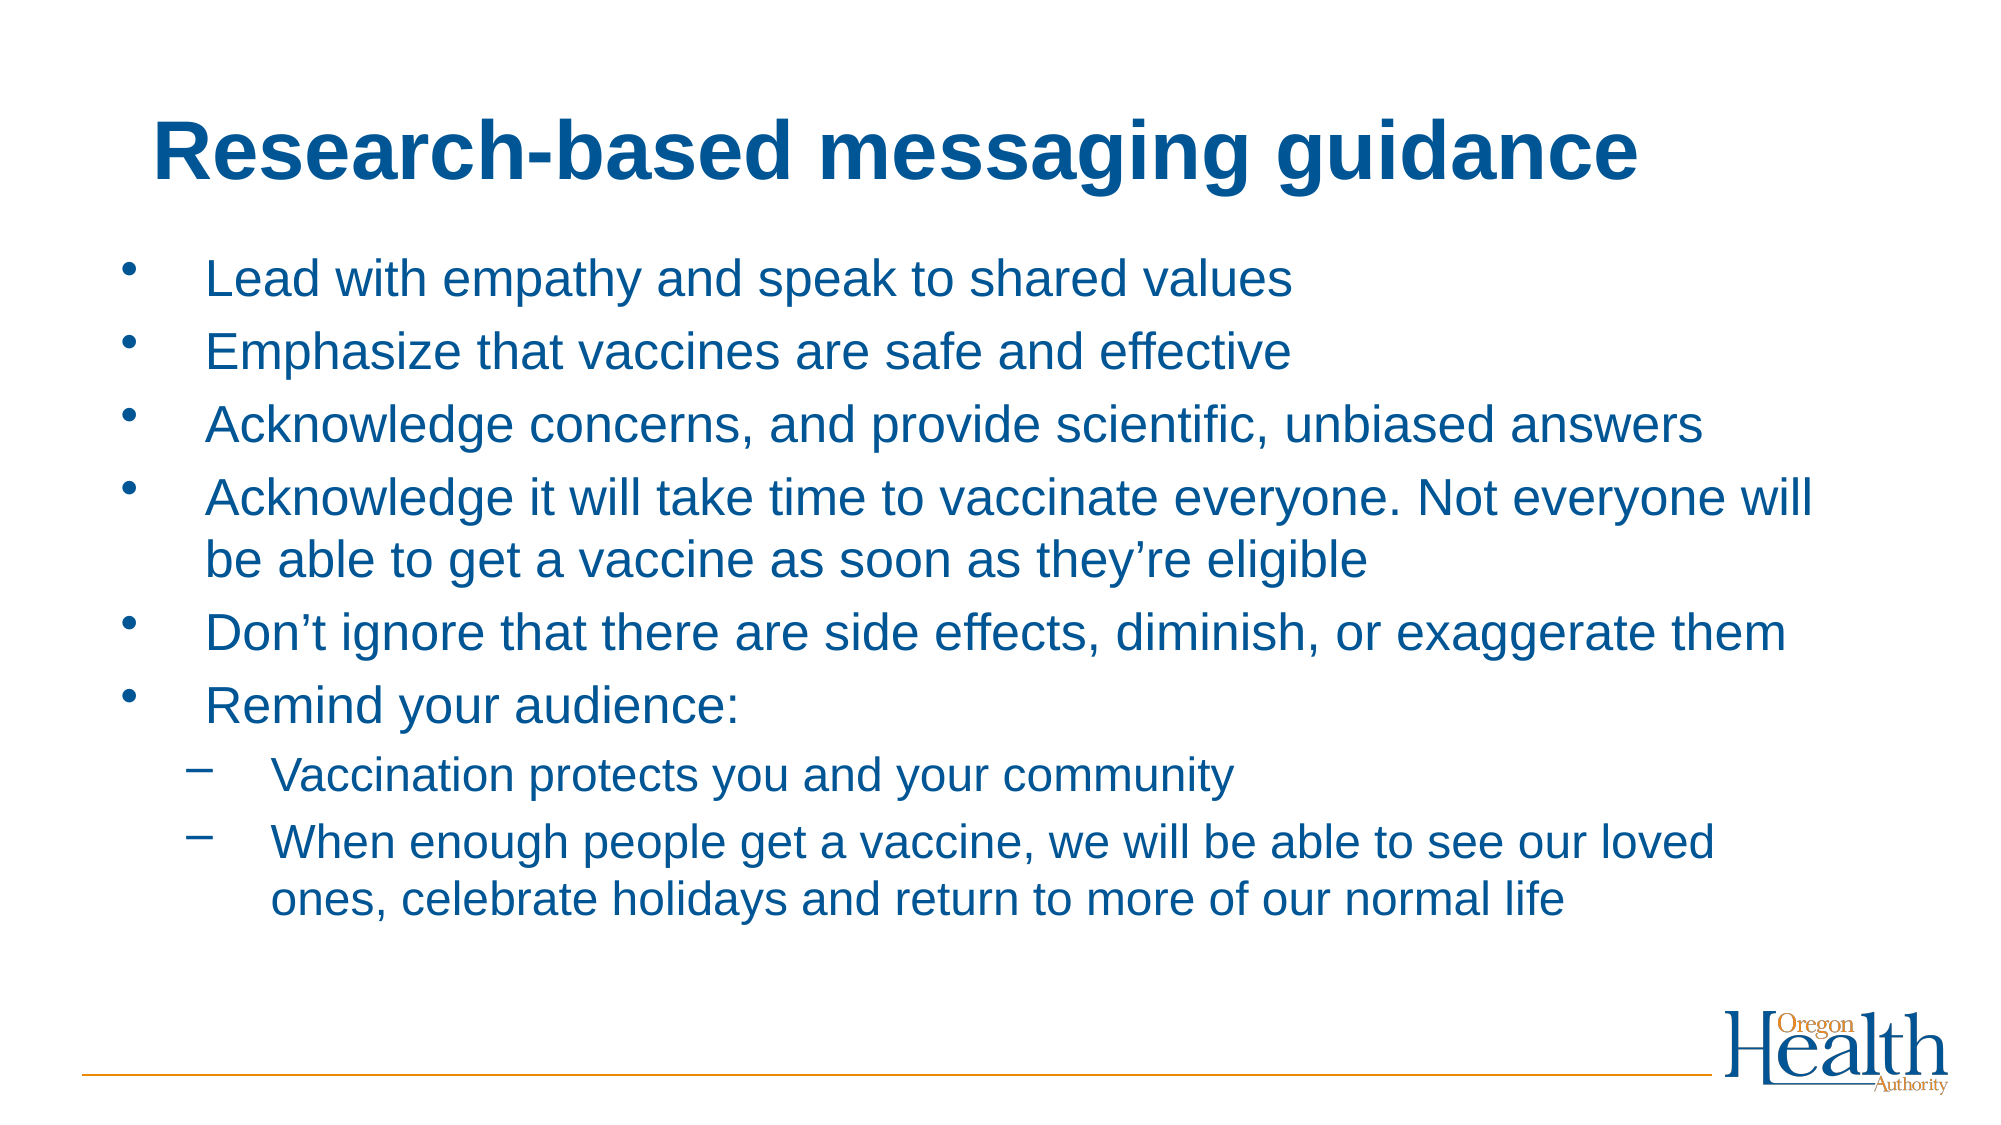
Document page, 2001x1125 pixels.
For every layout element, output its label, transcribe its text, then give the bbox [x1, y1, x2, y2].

list Lead with empathy and speak to shared values Emphasize that vaccines are safe and effective Acknowledge concerns, and provide scientific, unbiased answers Acknowledge it will take time to vaccinate everyone. Not everyone will be able to get a vaccine as soon as they’re eligible Don’t ignore that there are side effects, diminish, or exaggerate them Remind your audience: Vaccination protects you and your community When enough people get a vaccine, we will be able to see our loved ones, celebrate holidays and return to more of our normal life [105, 236, 1863, 951]
picture [1725, 1011, 1948, 1095]
title Research-based messaging guidance [137, 37, 1863, 236]
